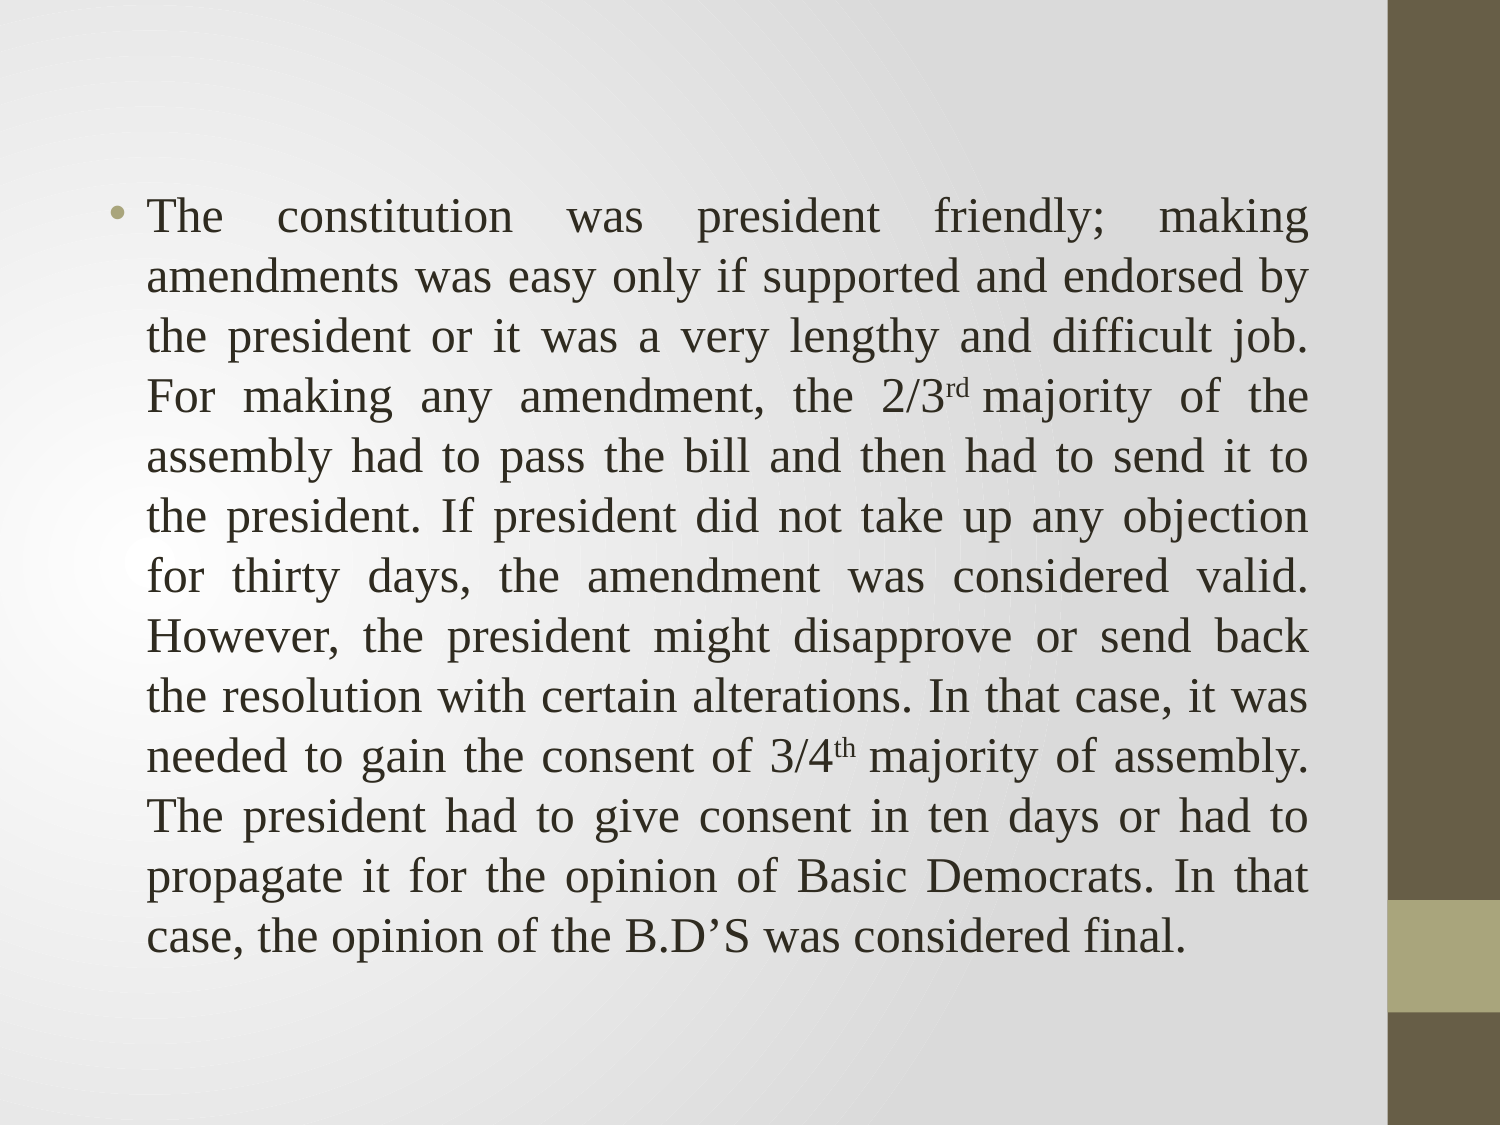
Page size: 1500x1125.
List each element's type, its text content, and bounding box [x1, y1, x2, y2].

list The constitution was president friendly; making amendments was easy only if supported and endorsed by the president or it was a very lengthy and difficult job. For making any amendment, the 2/3rd majority of the assembly had to pass the bill and then had to send it to the president. If president did not take up any objection for thirty days, the amendment was considered valid. However, the president might disapprove or send back the resolution with certain alterations. In that case, it was needed to gain the consent of 3/4th majority of assembly. The president had to give consent in ten days or had to propagate it for the opinion of Basic Democrats. In that case, the opinion of the B.D’S was considered final. [75, 174, 1325, 826]
